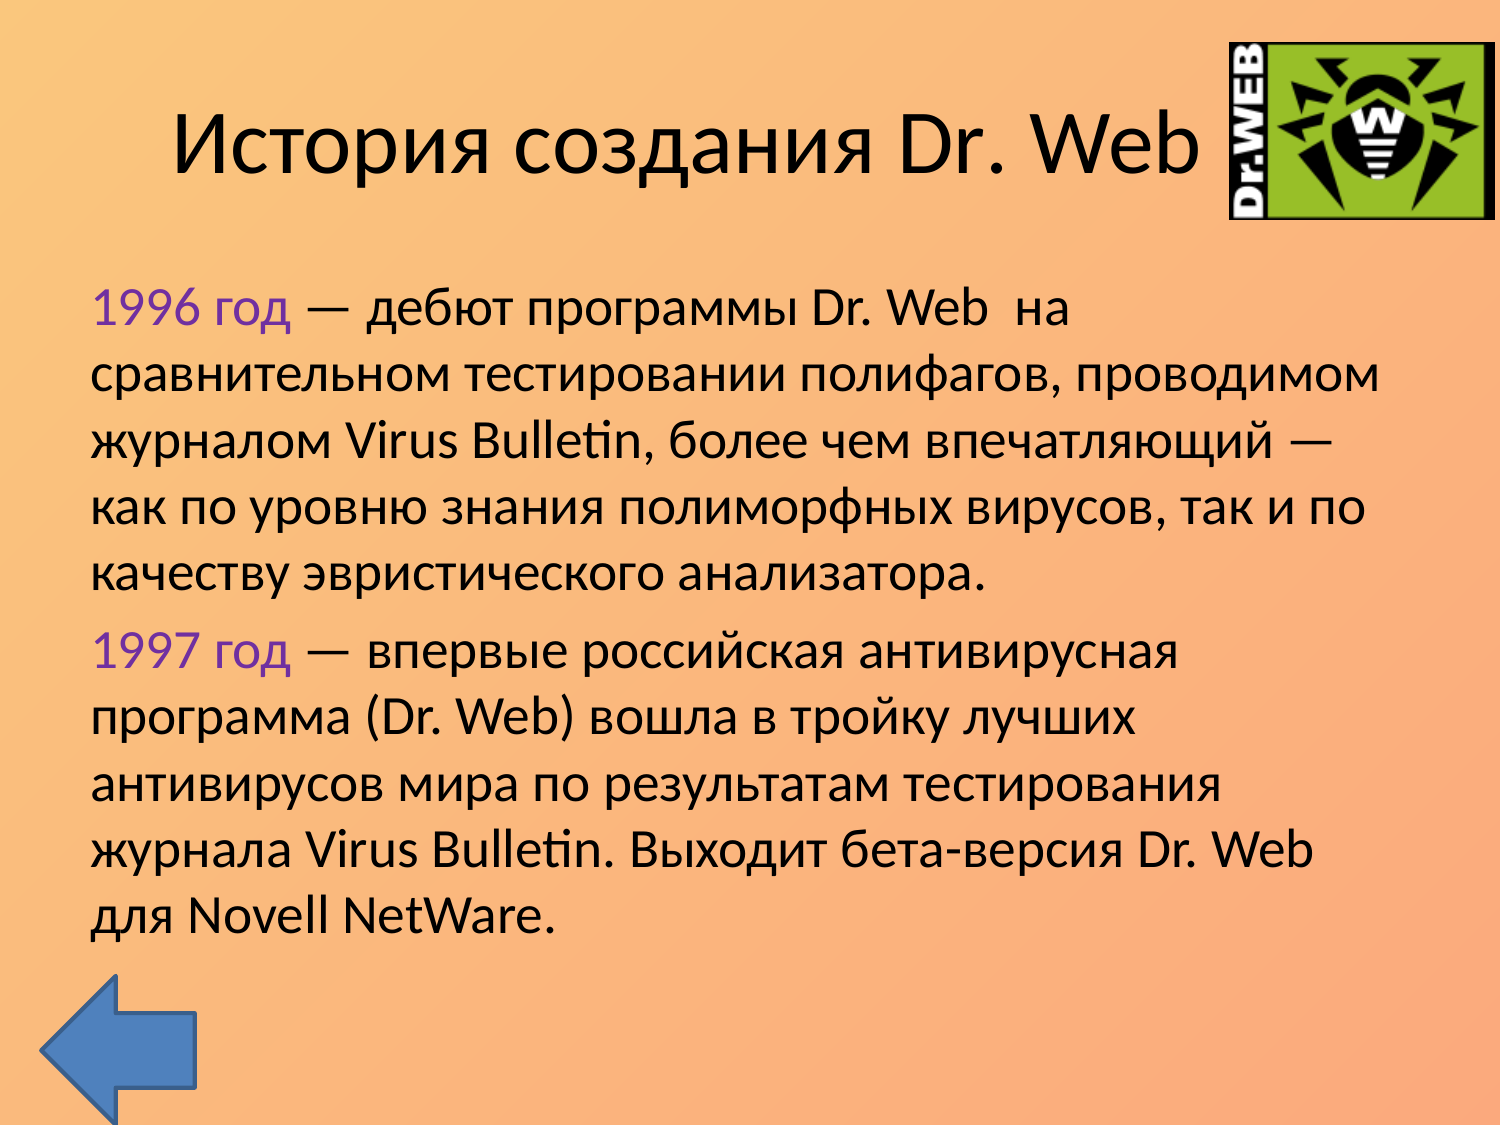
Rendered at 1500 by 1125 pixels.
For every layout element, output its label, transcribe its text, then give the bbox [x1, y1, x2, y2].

text_box [39, 973, 197, 1125]
list 1996 год — дебют программы Dr. Web на сравнительном тестировании полифагов, проводимом журналом Virus Bulletin, более чем впечатляющий — как по уровню знания полиморфных вирусов, так и по качеству эвристического анализатора. 1997 год — впервые российская антивирусная программа (Dr. Web) вошла в тройку лучших антивирусов мира по результатам тестирования журнала Virus Bulletin. Выходит бета-версия Dr. Web для Novell NetWare. [75, 262, 1425, 1005]
picture [1228, 42, 1495, 220]
title История создания Dr. Web [11, 42, 1362, 231]
